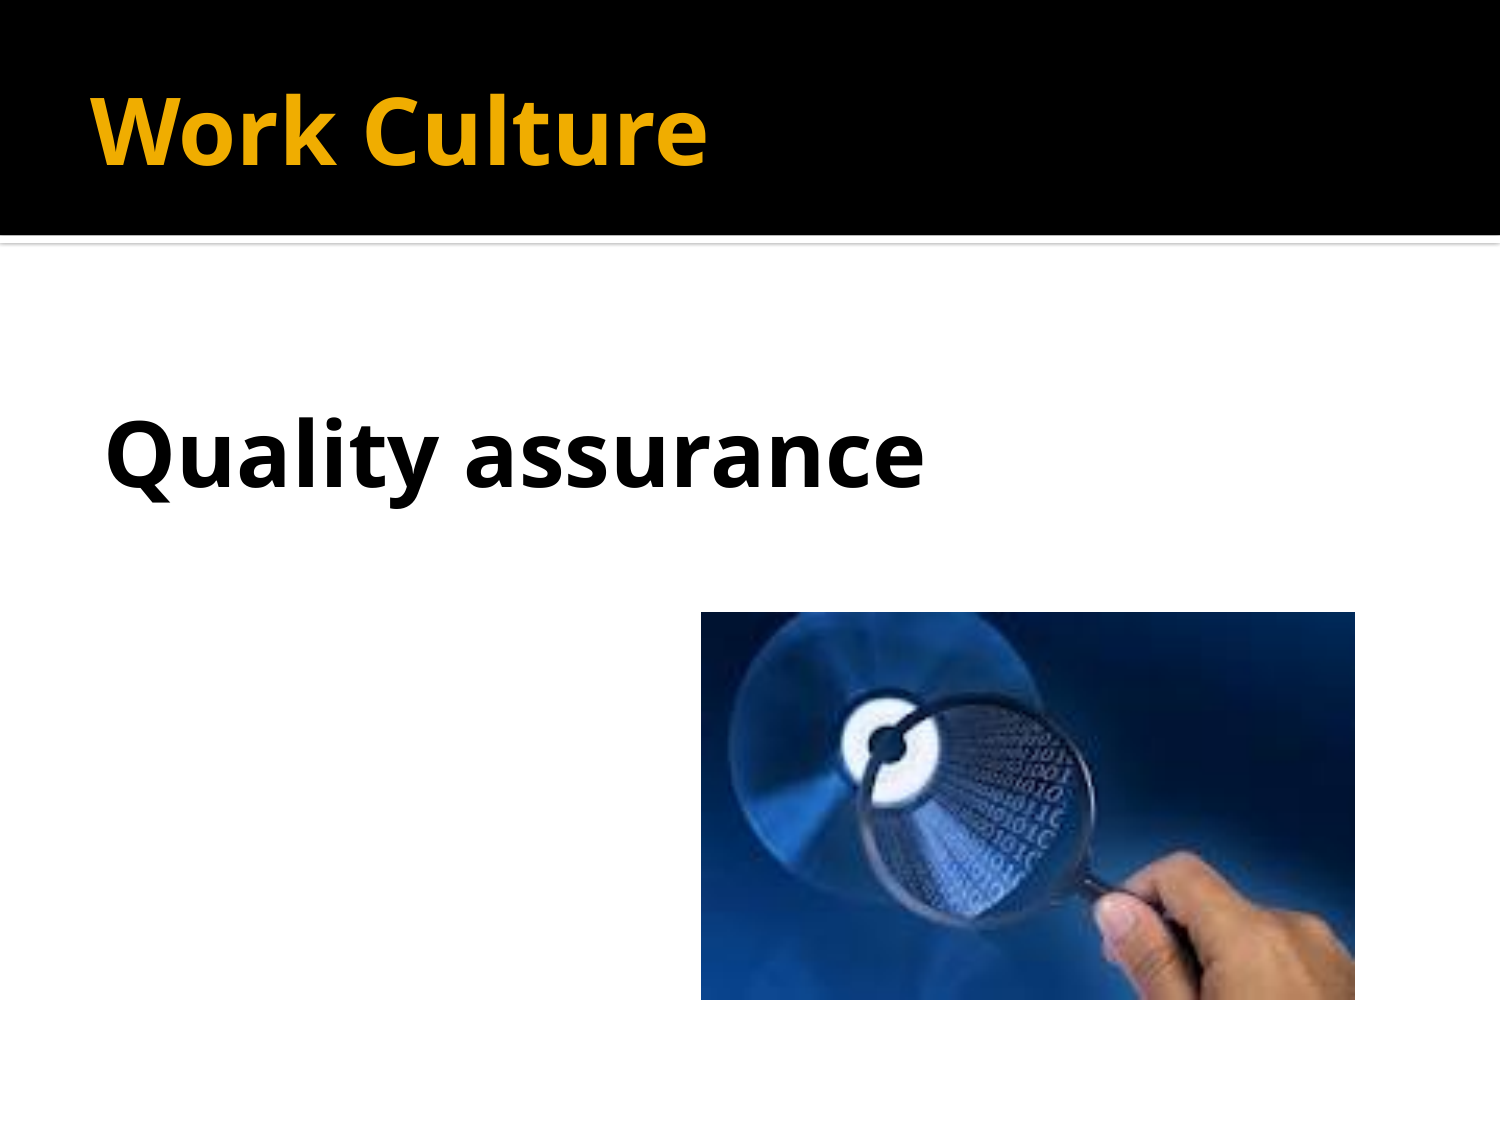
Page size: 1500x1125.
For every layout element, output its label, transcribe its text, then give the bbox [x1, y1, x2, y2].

title Work Culture [75, 25, 1425, 231]
picture [701, 612, 1355, 1000]
list Quality assurance [75, 291, 1425, 1050]
